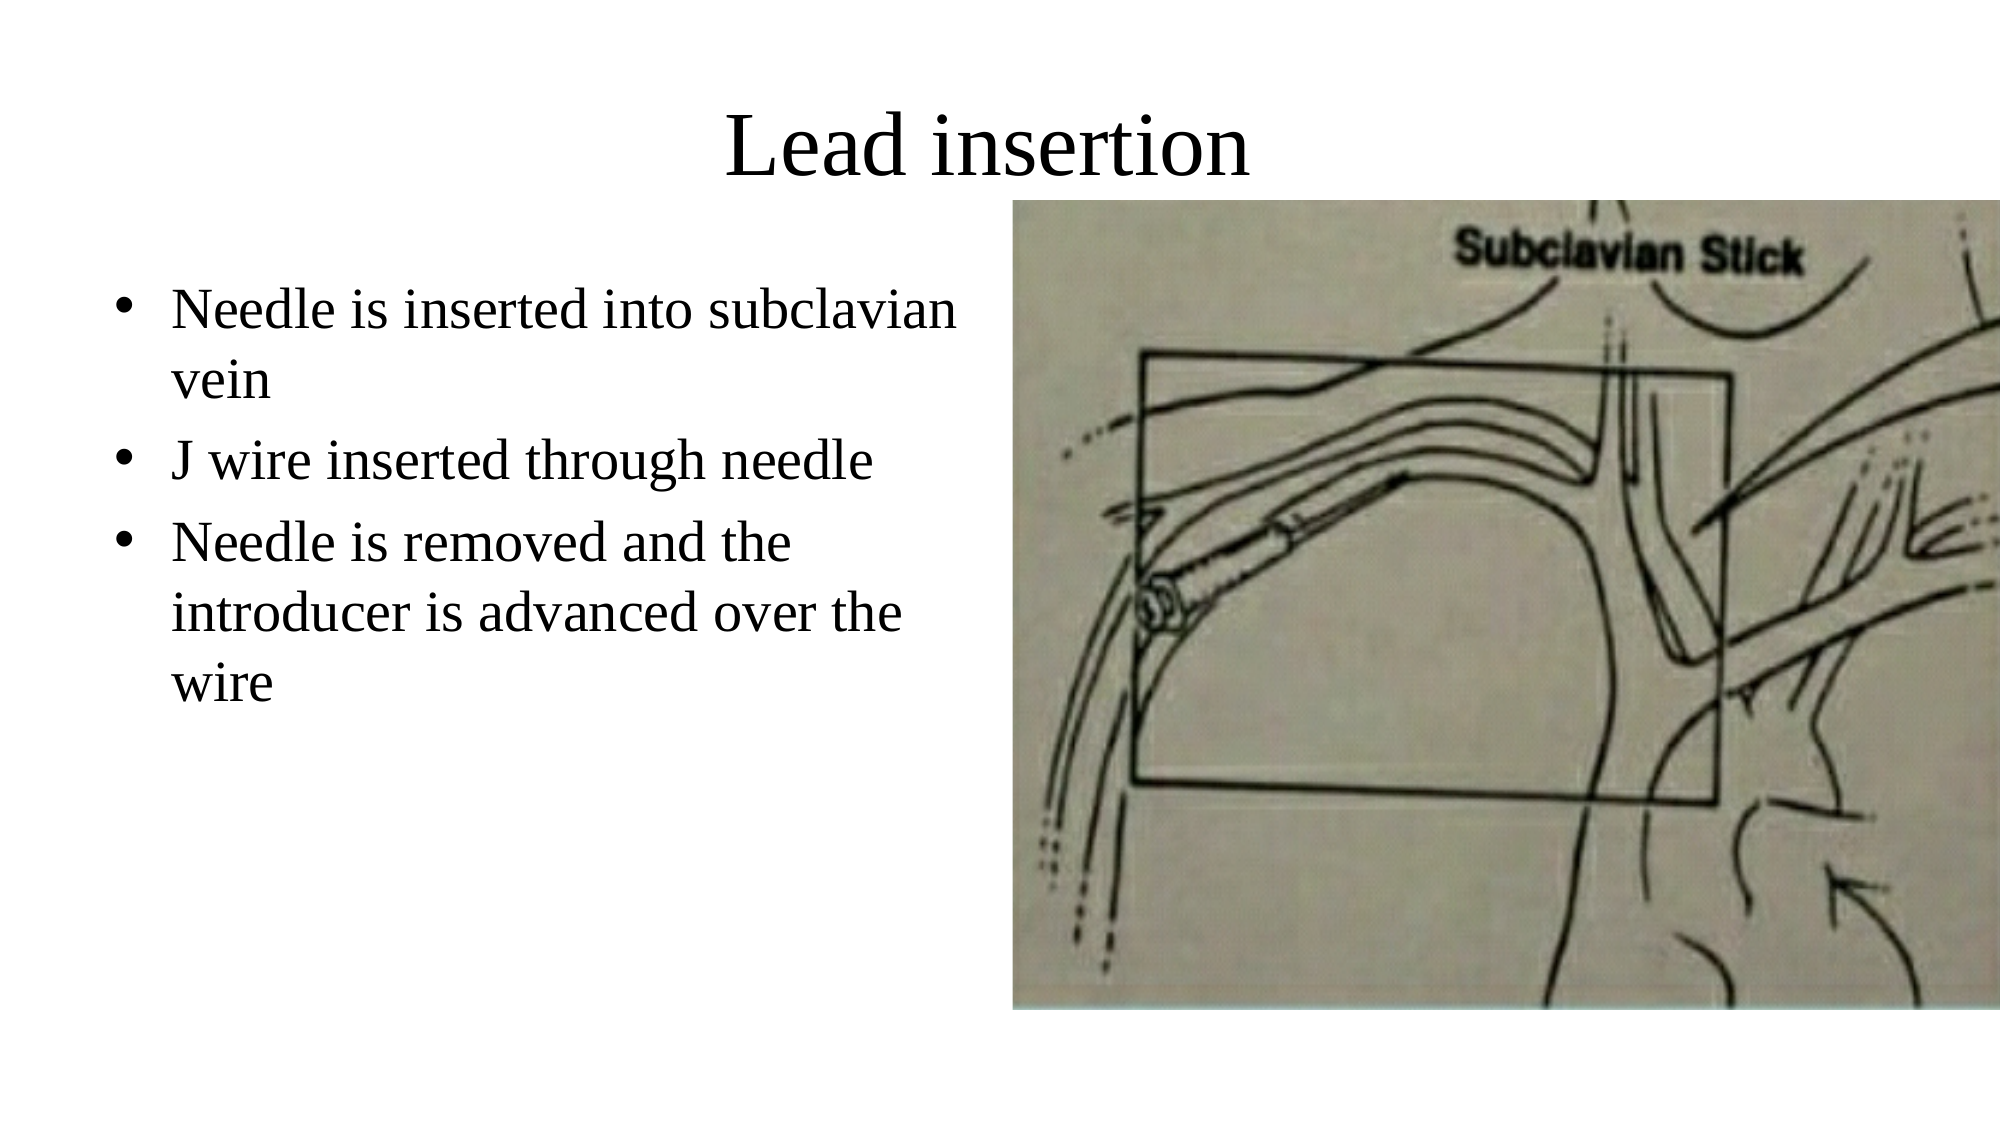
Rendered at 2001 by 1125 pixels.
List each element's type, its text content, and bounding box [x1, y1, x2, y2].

title Lead insertion [99, 45, 1900, 233]
picture [1012, 200, 2000, 1010]
list Needle is inserted into subclavian vein J wire inserted through needle Needle is removed and the introducer is advanced over the wire [99, 262, 984, 1005]
